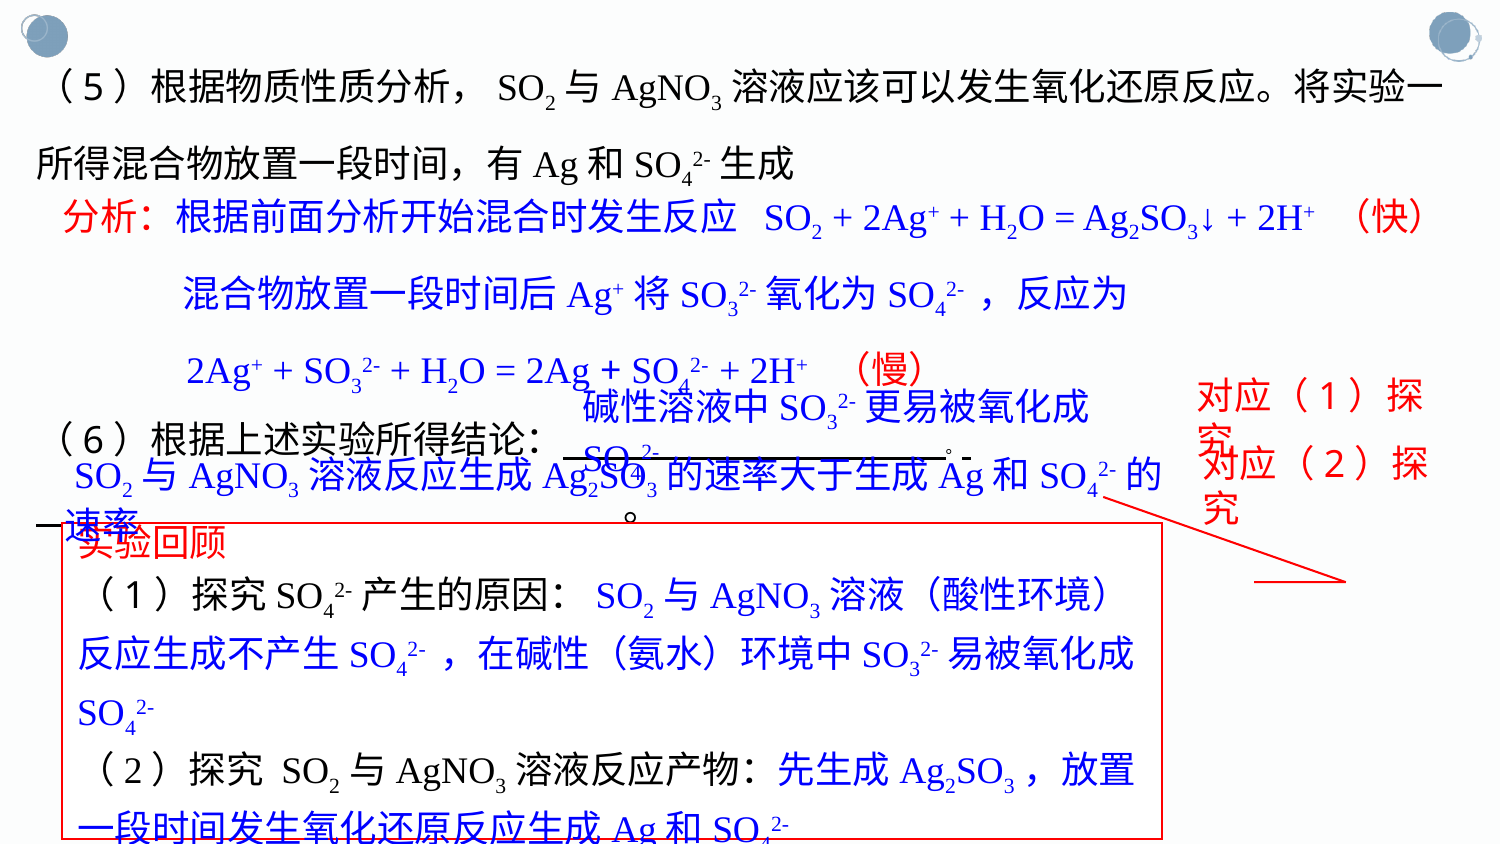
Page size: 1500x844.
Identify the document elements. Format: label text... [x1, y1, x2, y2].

text_box 分析：根据前面分析开始混合时发生反应 SO2 + 2Ag+ + H2O = Ag2SO3↓ + 2H+ （快） 混合物放置一段时间后Ag+将SO32-氧化为SO42- ，反应为 2Ag+ + SO32- + H2O = 2Ag + SO42- + 2H+ （慢） [48, 160, 1499, 450]
text_box SO2与AgNO3溶液反应生成Ag2SO3的速率大于生成Ag和SO42-的速率 [49, 443, 1208, 555]
picture [1411, 0, 1500, 73]
text_box （5）根据物质性质分析，SO2与AgNO3溶液应该可以发生氧化还原反应。将实验一所得混合物放置一段时间，有Ag和SO42-生成 （6）根据上述实验所得结论： 。 。 [21, 30, 1472, 536]
text_box 对应（1）探究 [1182, 364, 1474, 470]
text_box 实验回顾 （1）探究SO42-产生的原因：SO2与AgNO3溶液（酸性环境）反应生成不产生SO42- ，在碱性（氨水）环境中SO32-易被氧化成SO42- （2）探究 SO2与AgNO3溶液反应产物：先生成Ag2SO3，放置一段时间发生氧化还原反应生成Ag和SO42- [1214, 537, 1347, 584]
text_box 实验回顾 （1）探究SO42-产生的原因：SO2与AgNO3溶液（酸性环境）反应生成不产生SO42- ，在碱性（氨水）环境中SO32-易被氧化成SO42- （2）探究 SO2与AgNO3溶液反应产物：先生成Ag2SO3，放置一段时间发生氧化还原反应生成Ag和SO42- [61, 555, 1163, 840]
text_box 对应（2）探究 [1187, 432, 1479, 537]
text_box 碱性溶液中SO32-更易被氧化成SO42- [567, 375, 1183, 493]
picture [0, 0, 89, 73]
